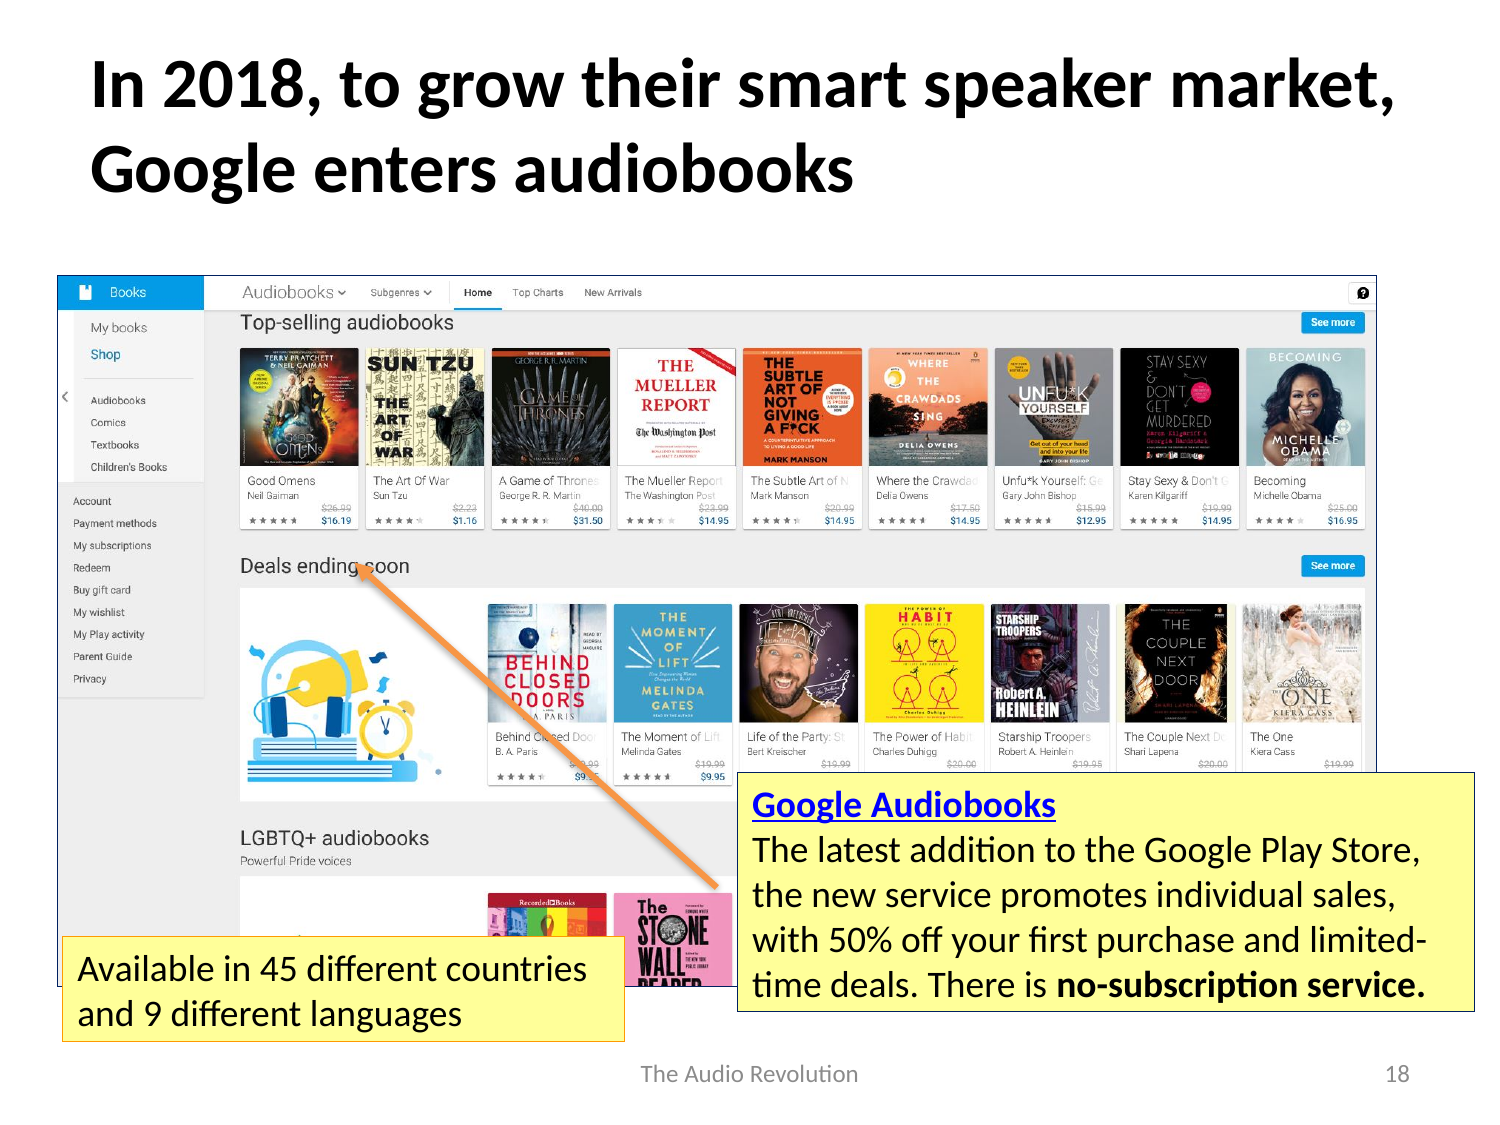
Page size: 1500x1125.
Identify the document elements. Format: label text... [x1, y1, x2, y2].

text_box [354, 562, 718, 888]
picture [57, 275, 1377, 987]
text_box Google Audiobooks The latest addition to the Google Play Store, the new service promotes individual sales, with 50% off your first purchase and limited-time deals. There is no-subscription service. [737, 772, 1475, 1012]
text_box Available in 45 different countries and 9 different languages [62, 994, 625, 1042]
picture [131, 288, 138, 299]
picture [111, 288, 119, 297]
picture [80, 285, 91, 300]
footer The Audio Revolution [512, 1042, 988, 1103]
title In 2018, to grow their smart speaker market, Google enters audiobooks [75, 27, 1463, 216]
slide_number 18 [1074, 1042, 1425, 1103]
